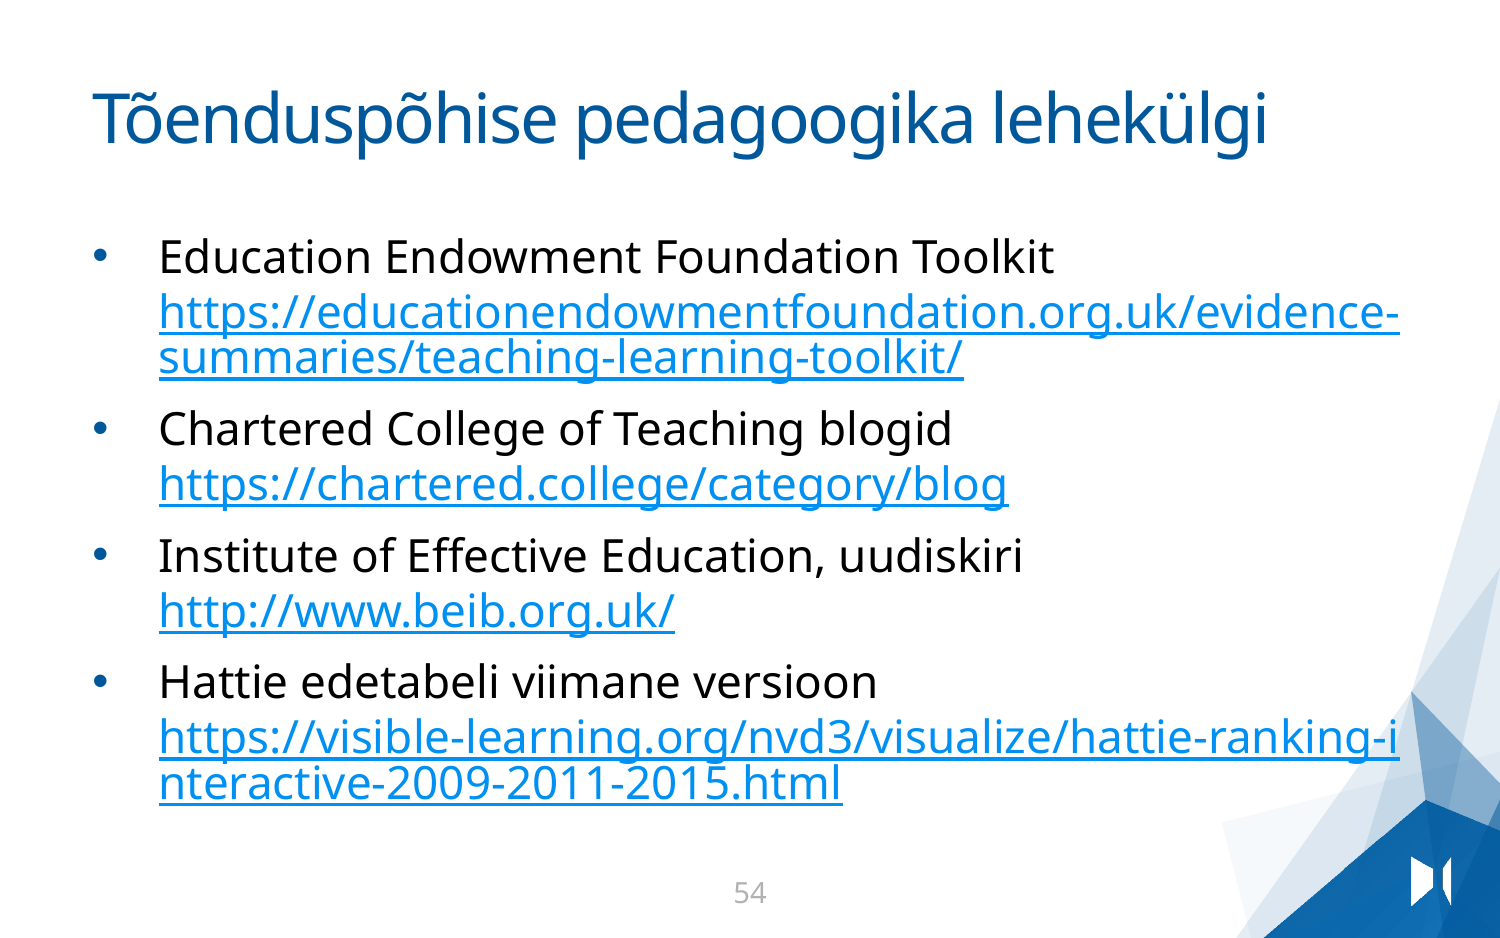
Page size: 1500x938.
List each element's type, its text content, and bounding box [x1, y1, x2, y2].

title Tõenduspõhise pedagoogika lehekülgi [75, 37, 1425, 194]
list Education Endowment Foundation Toolkit https://educationendowmentfoundation.org.uk/evidence-summaries/teaching-learning-toolkit/ Chartered College of Teaching blogid https://chartered.college/category/blog Institute of Effective Education, uudiskiri http://www.beib.org.uk/ Hattie edetabeli viimane versioon https://visible-learning.org/nvd3/visualize/hattie-ranking-interactive-2009-2011-2015.html [75, 218, 1425, 900]
slide_number 54 [575, 868, 925, 919]
picture [1411, 856, 1456, 906]
